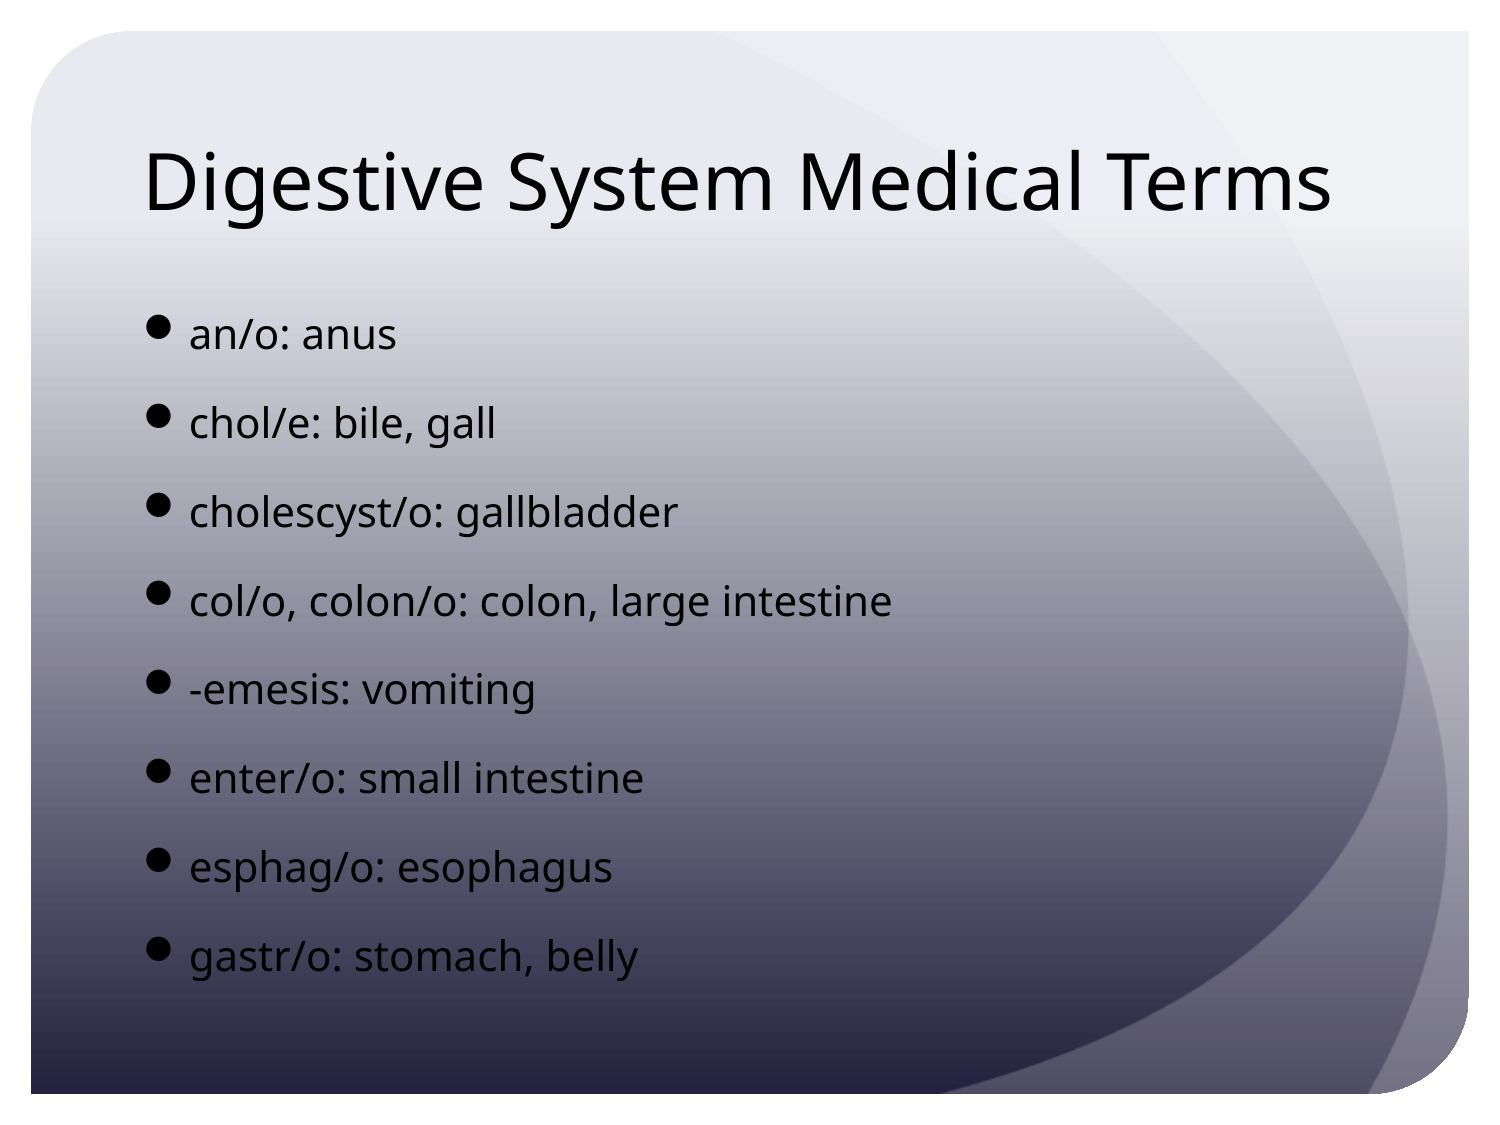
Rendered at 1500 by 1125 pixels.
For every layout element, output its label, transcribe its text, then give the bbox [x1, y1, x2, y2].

picture [24, 30, 1473, 1094]
list an/o: anus chol/e: bile, gall cholescyst/o: gallbladder col/o, colon/o: colon, large intestine -emesis: vomiting enter/o: small intestine esphag/o: esophagus gastr/o: stomach, belly [127, 299, 1372, 991]
title Digestive System Medical Terms [127, 62, 1372, 234]
